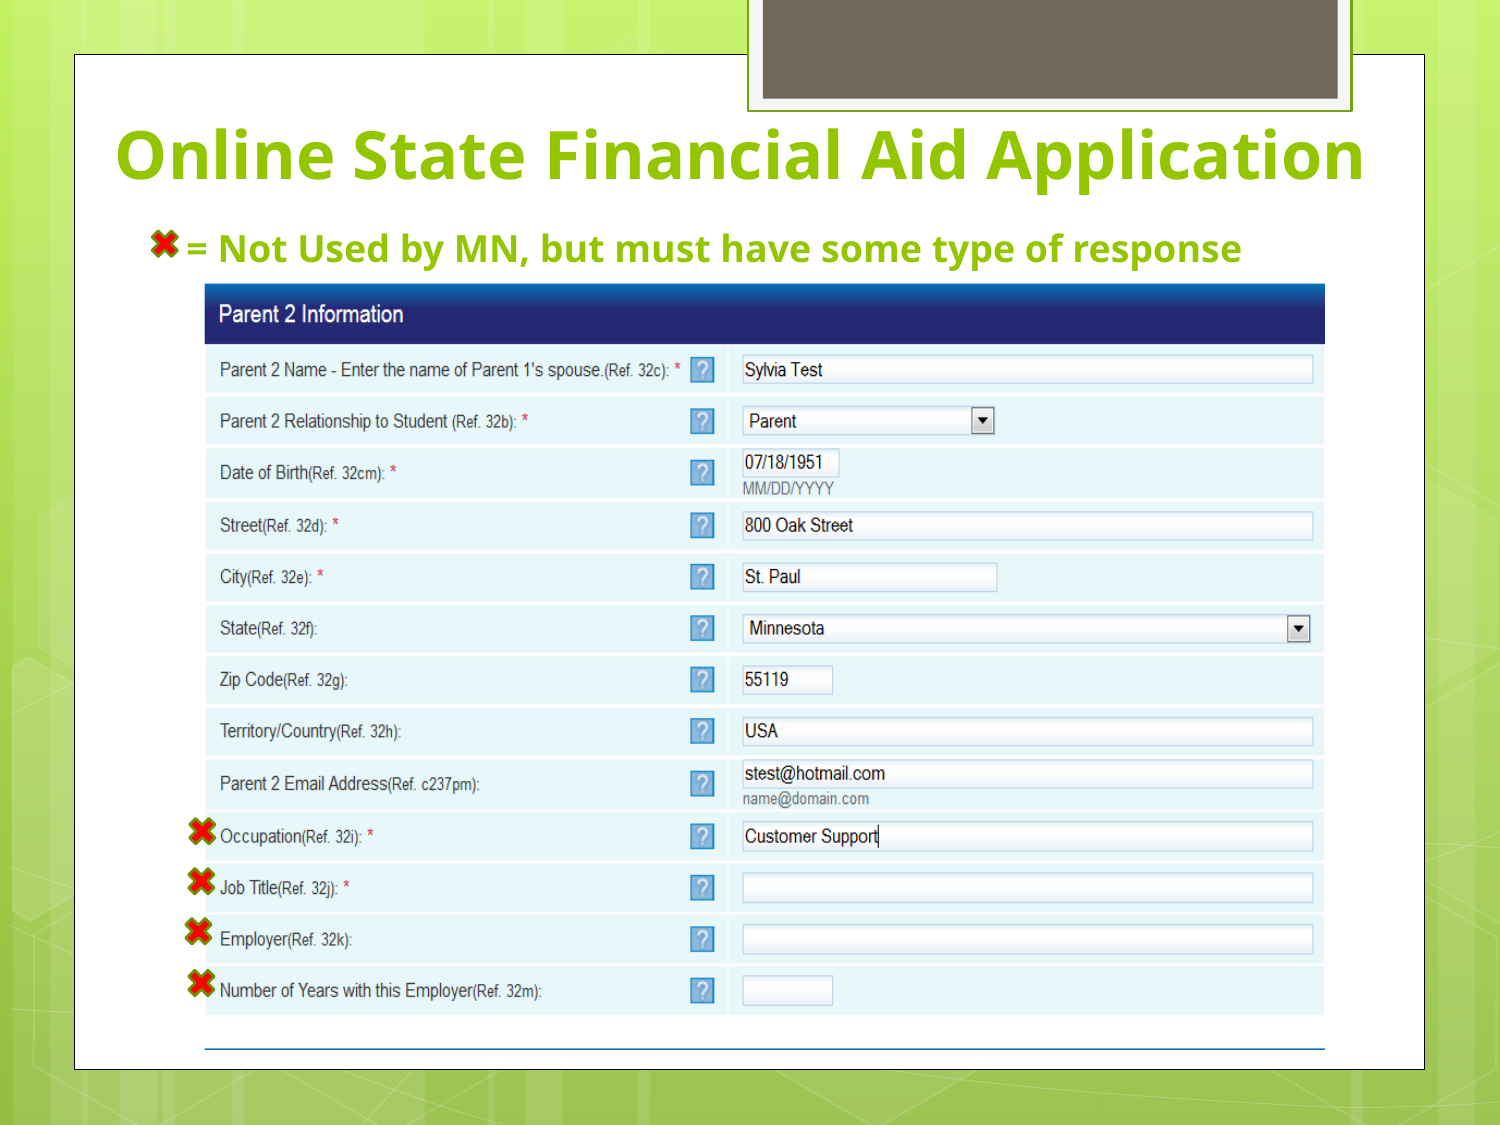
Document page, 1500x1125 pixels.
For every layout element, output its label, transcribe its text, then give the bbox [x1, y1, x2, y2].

picture [198, 278, 1326, 1051]
text_box [187, 882, 192, 894]
text_box = Not Used by MN, but must have some type of response [171, 217, 1275, 278]
title Online State Financial Aid Application [99, 99, 1438, 200]
text_box [187, 984, 192, 995]
text_box [151, 229, 179, 258]
text_box [187, 869, 192, 880]
text_box [184, 917, 192, 946]
text_box [188, 833, 192, 843]
text_box [187, 971, 192, 982]
